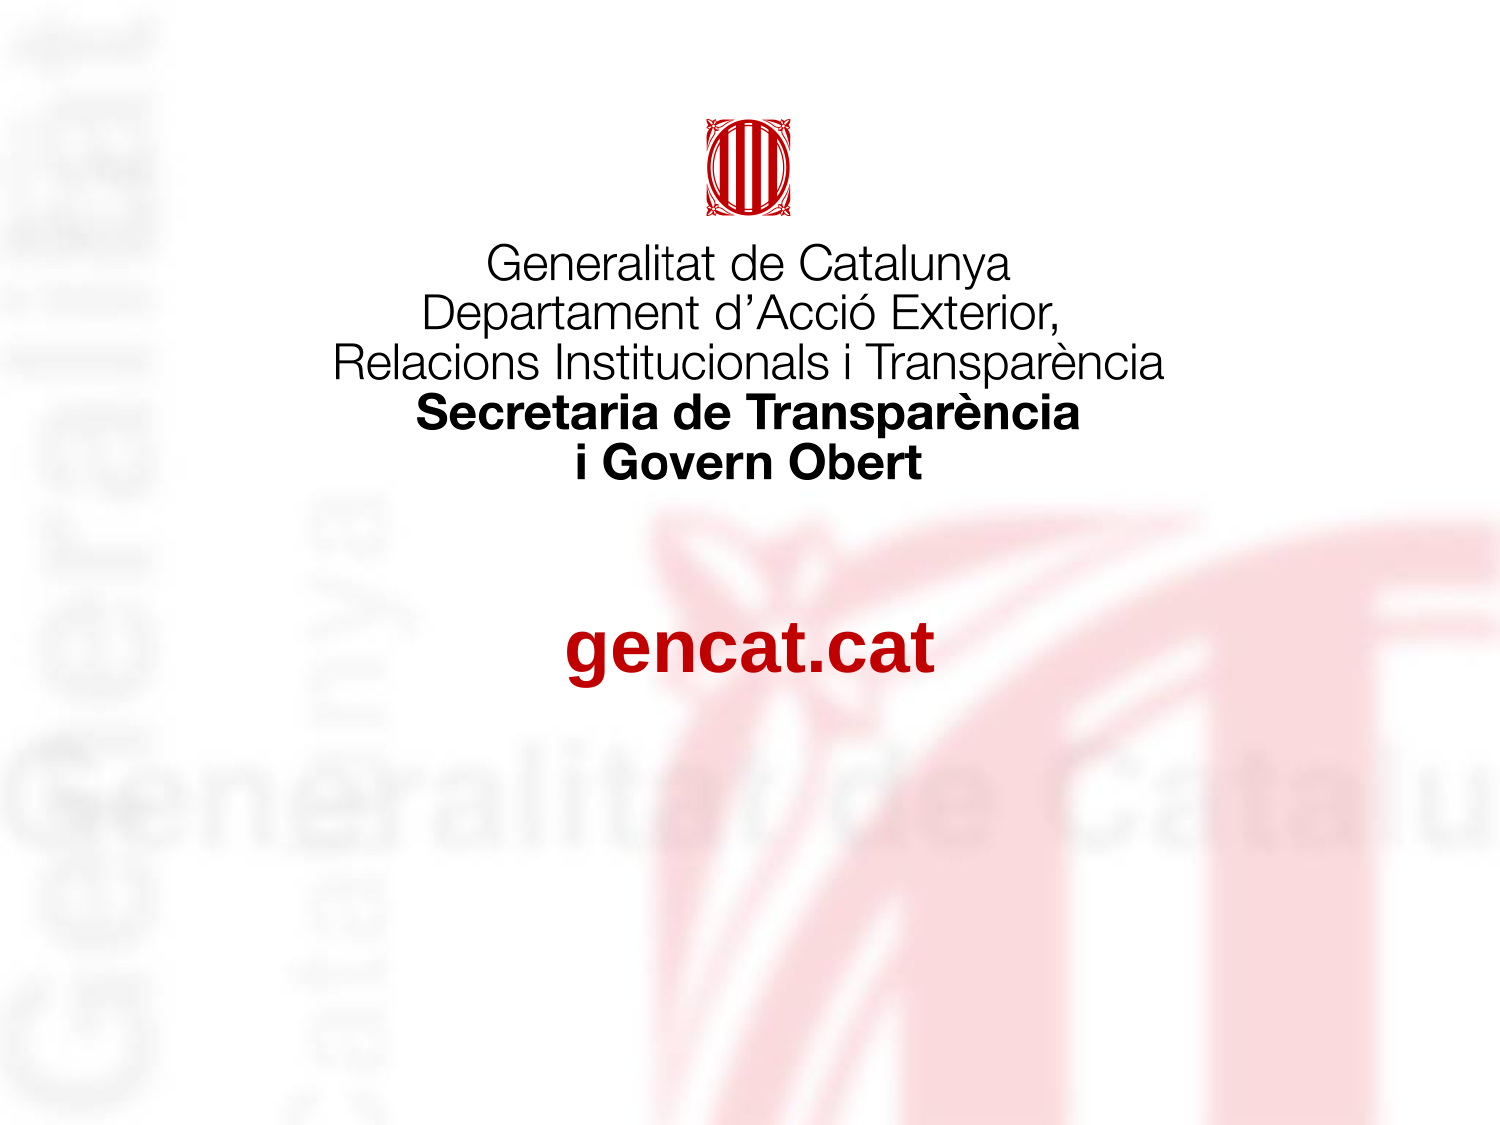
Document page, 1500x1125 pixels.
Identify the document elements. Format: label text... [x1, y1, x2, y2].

title gencat.cat [112, 539, 1388, 746]
picture [0, 0, 1500, 1125]
